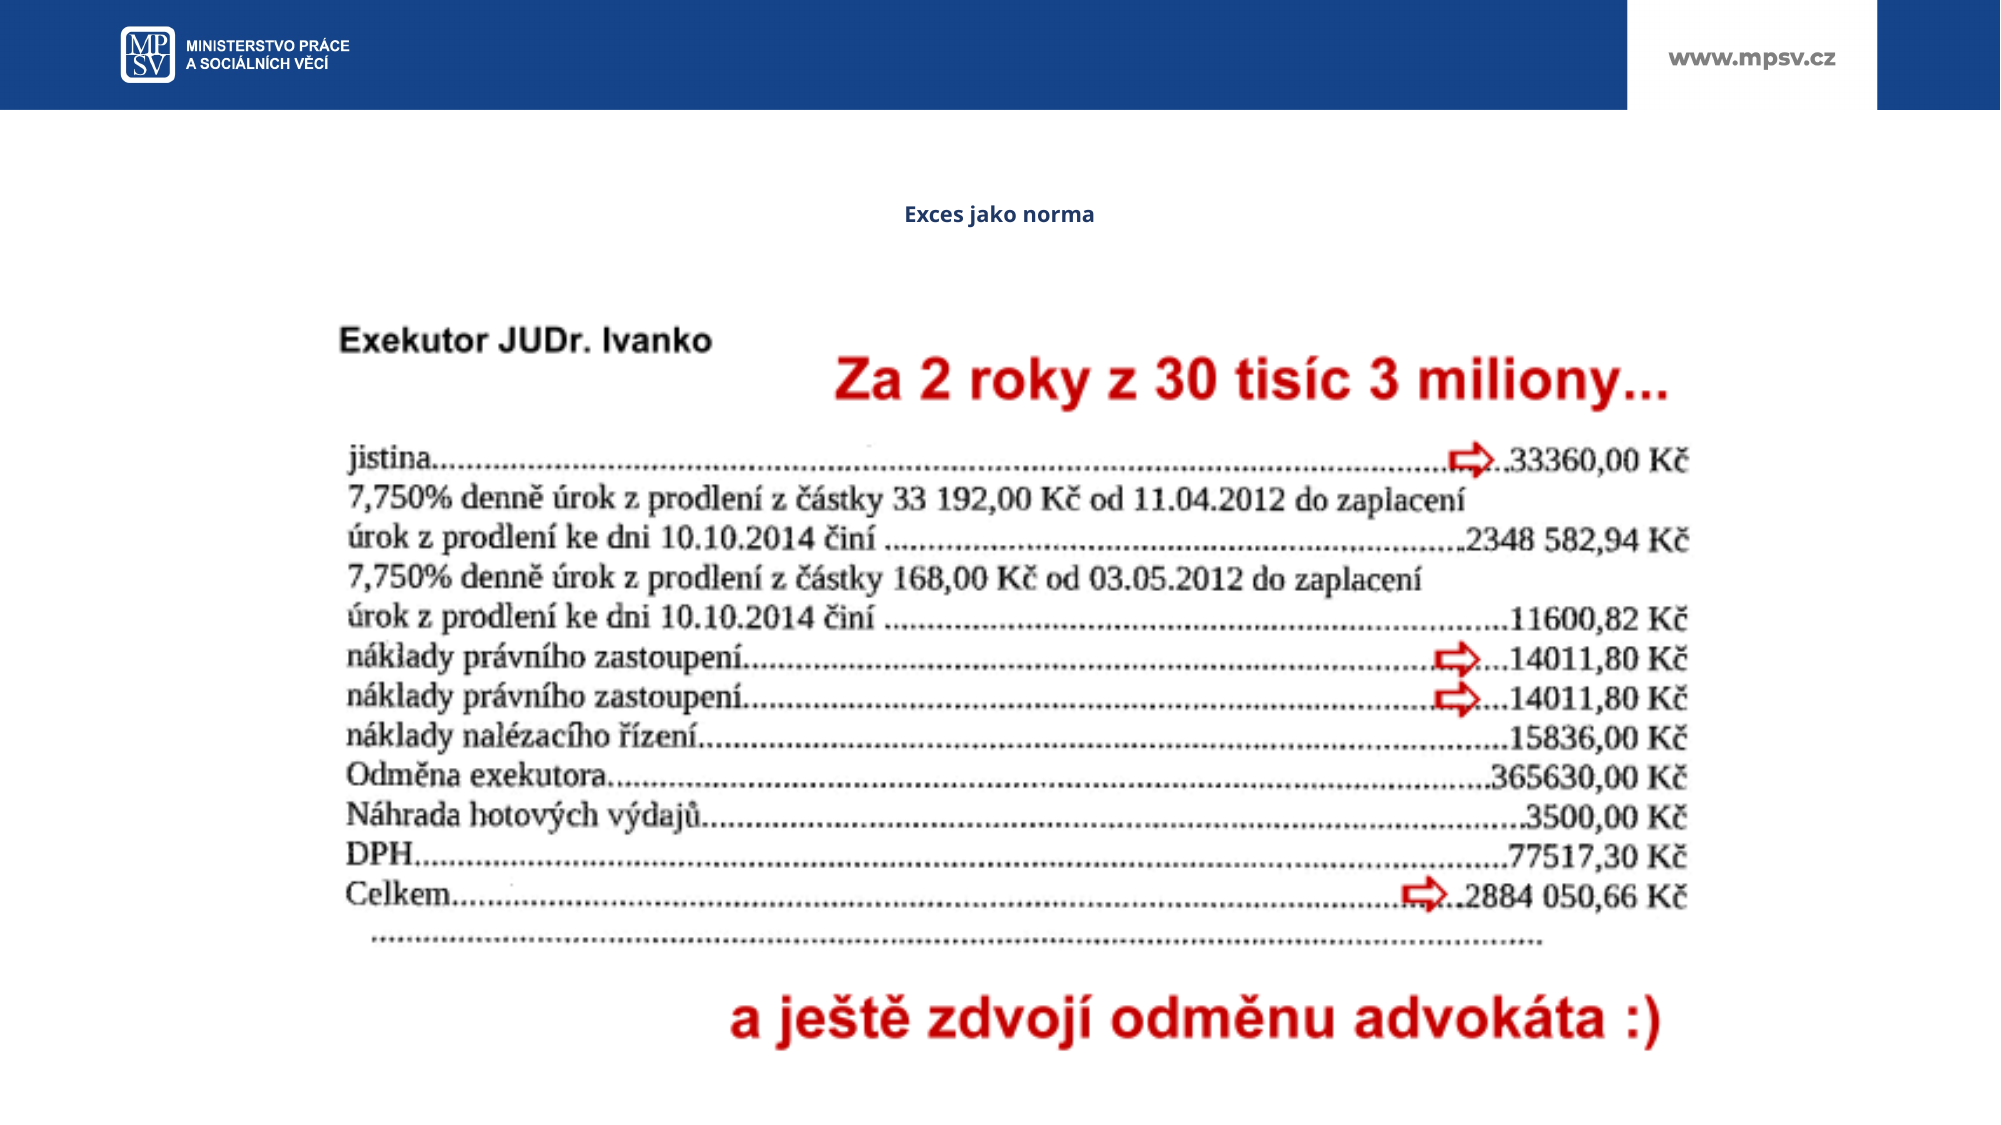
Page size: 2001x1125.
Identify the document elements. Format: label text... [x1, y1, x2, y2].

picture [0, 0, 2000, 110]
title Exces jako norma [137, 146, 1863, 278]
picture [333, 314, 1704, 1098]
